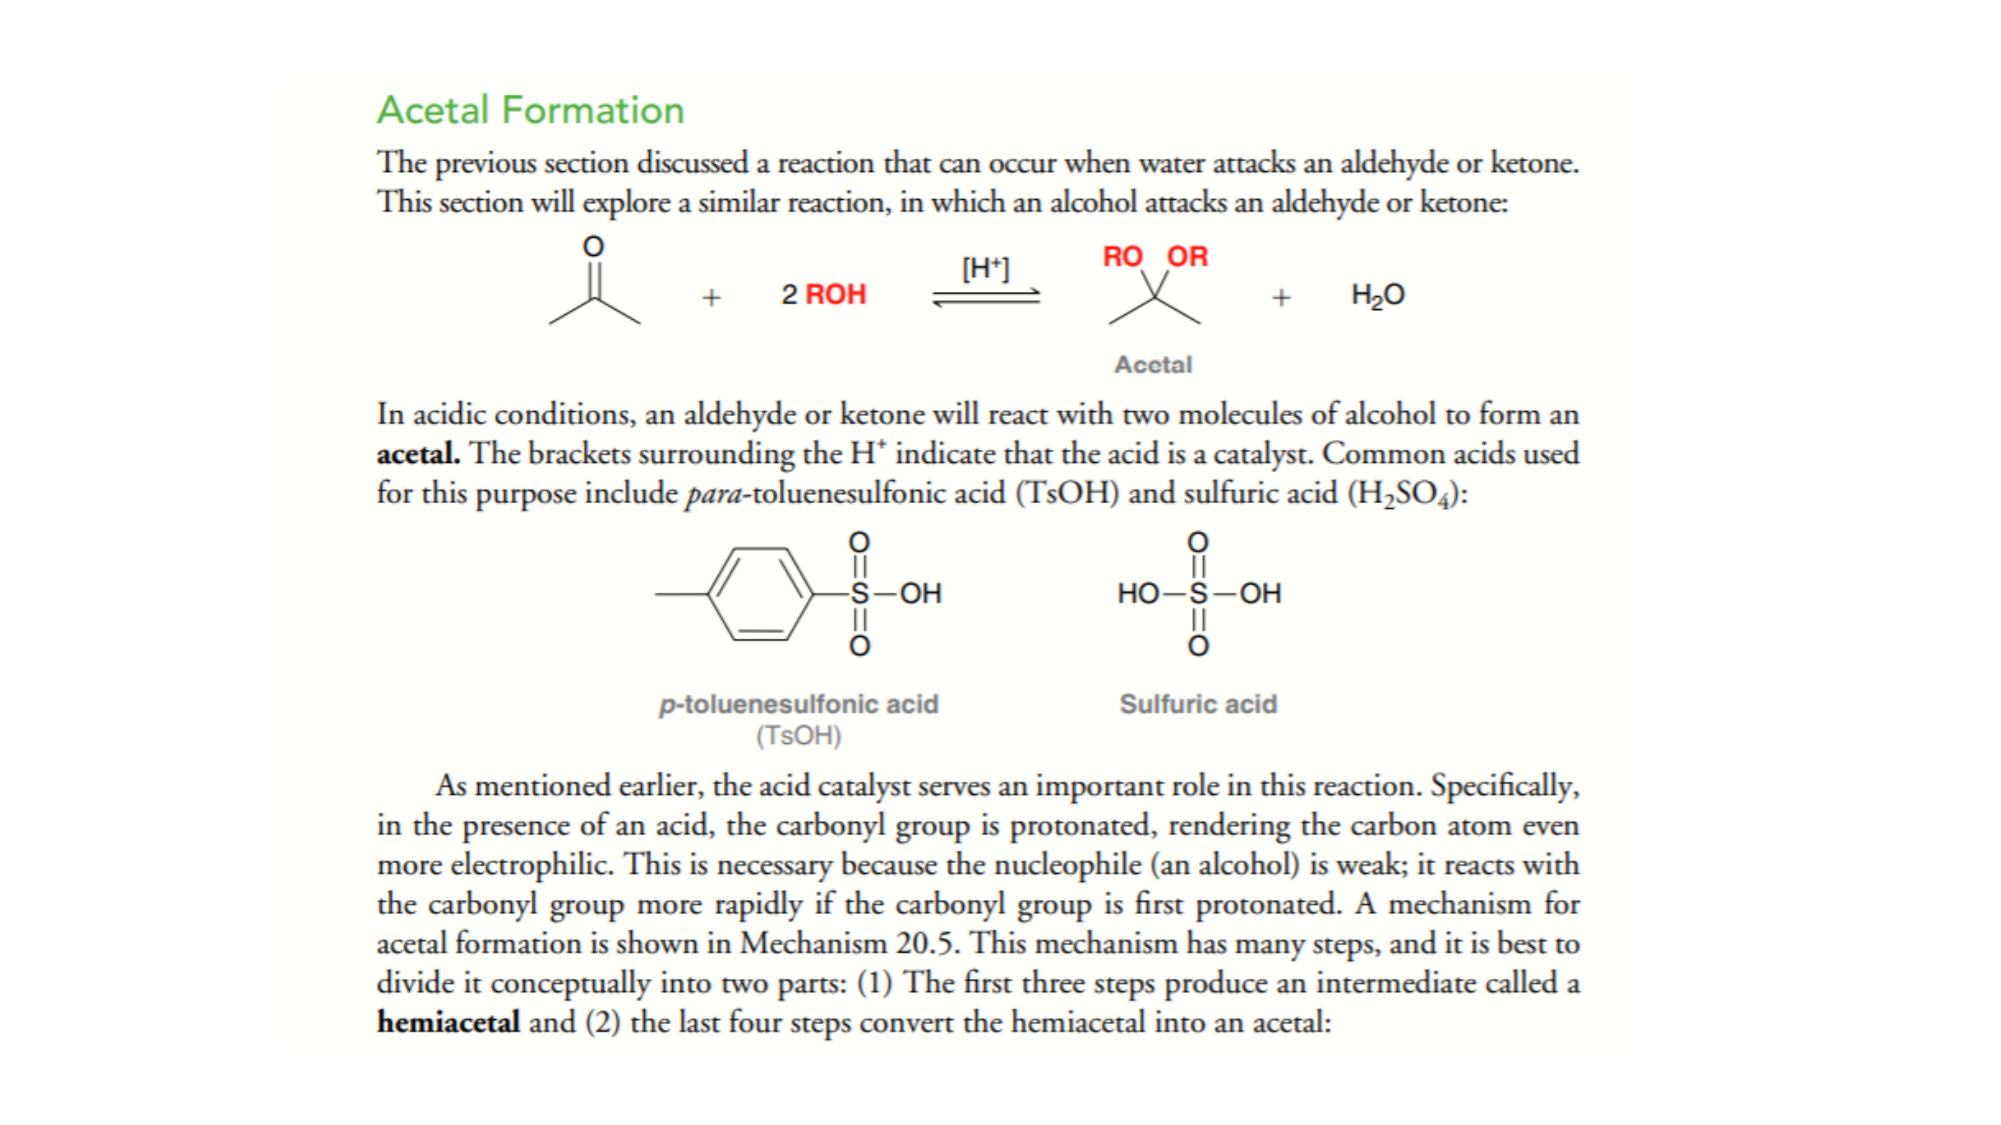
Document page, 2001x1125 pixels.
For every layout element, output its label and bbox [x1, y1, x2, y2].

picture [284, 71, 1633, 1054]
